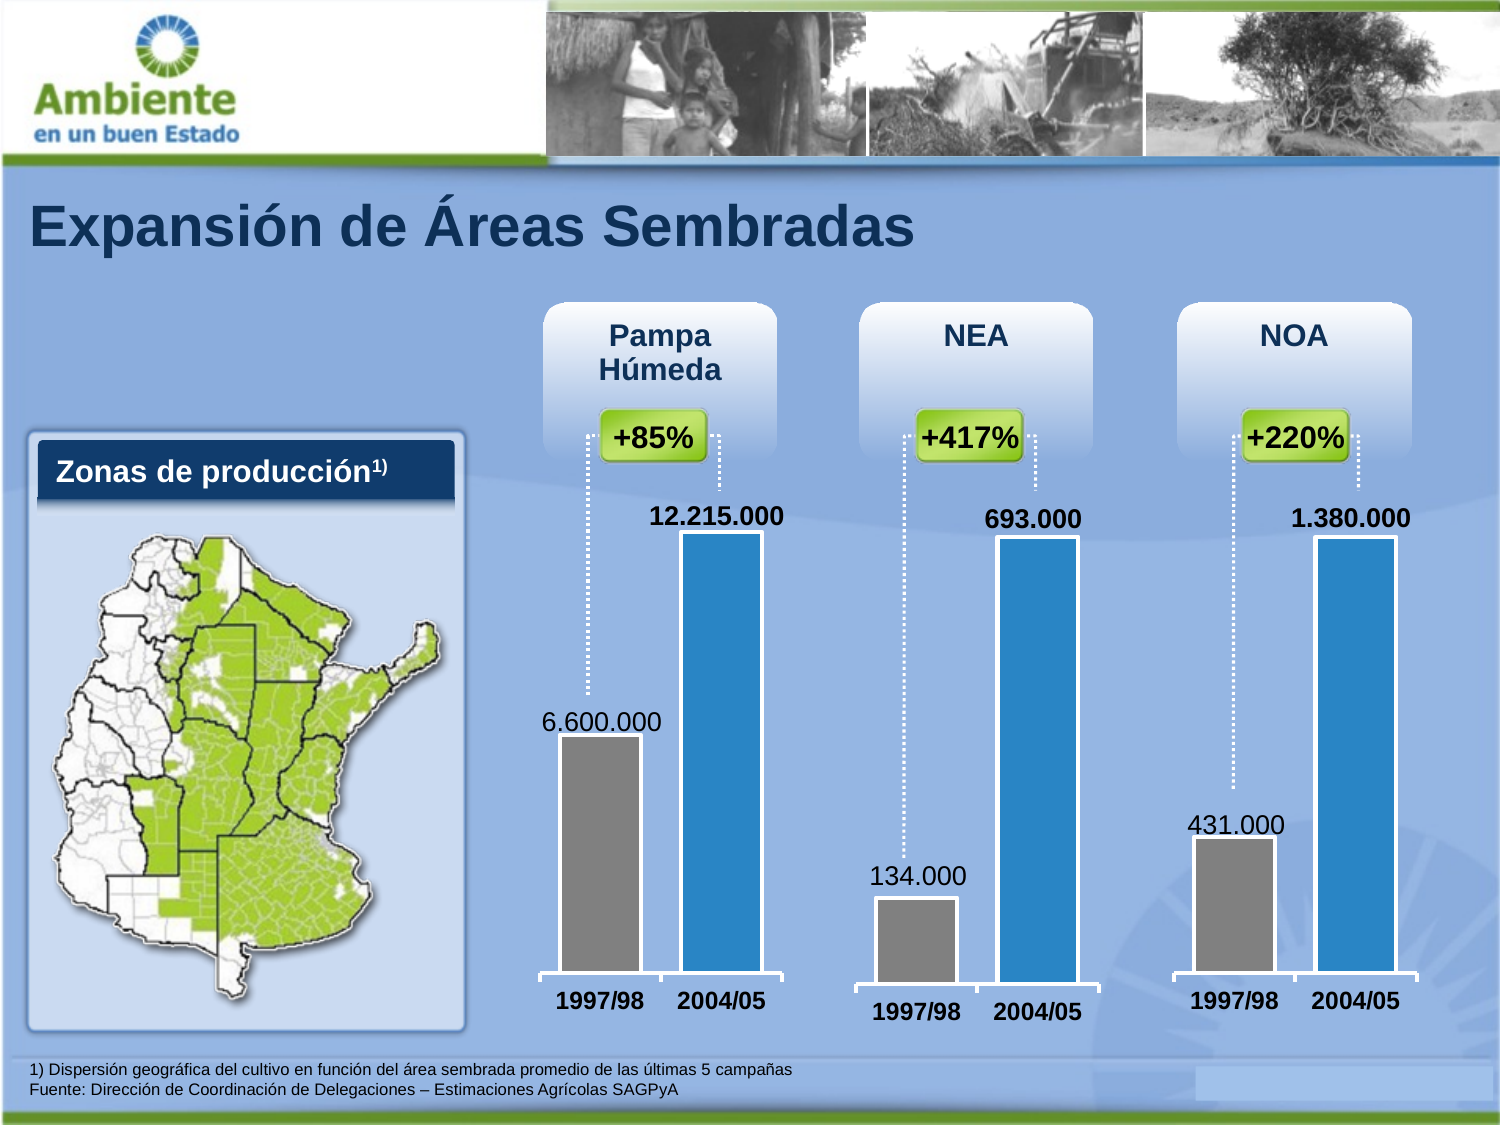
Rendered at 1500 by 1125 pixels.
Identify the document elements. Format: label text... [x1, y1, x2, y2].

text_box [17, 418, 476, 1045]
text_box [1171, 302, 1419, 1048]
picture [0, 0, 1500, 1125]
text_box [537, 302, 785, 1048]
title Expansión de Áreas Sembradas [29, 196, 1471, 260]
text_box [853, 302, 1101, 1048]
text_box 1) Dispersión geográfica del cultivo en función del área sembrada promedio de las últimas 5 campañas Fuente: Dirección de Coordinación de Delegaciones – Estimaciones Agrícolas SAGPyA [29, 1058, 1471, 1099]
